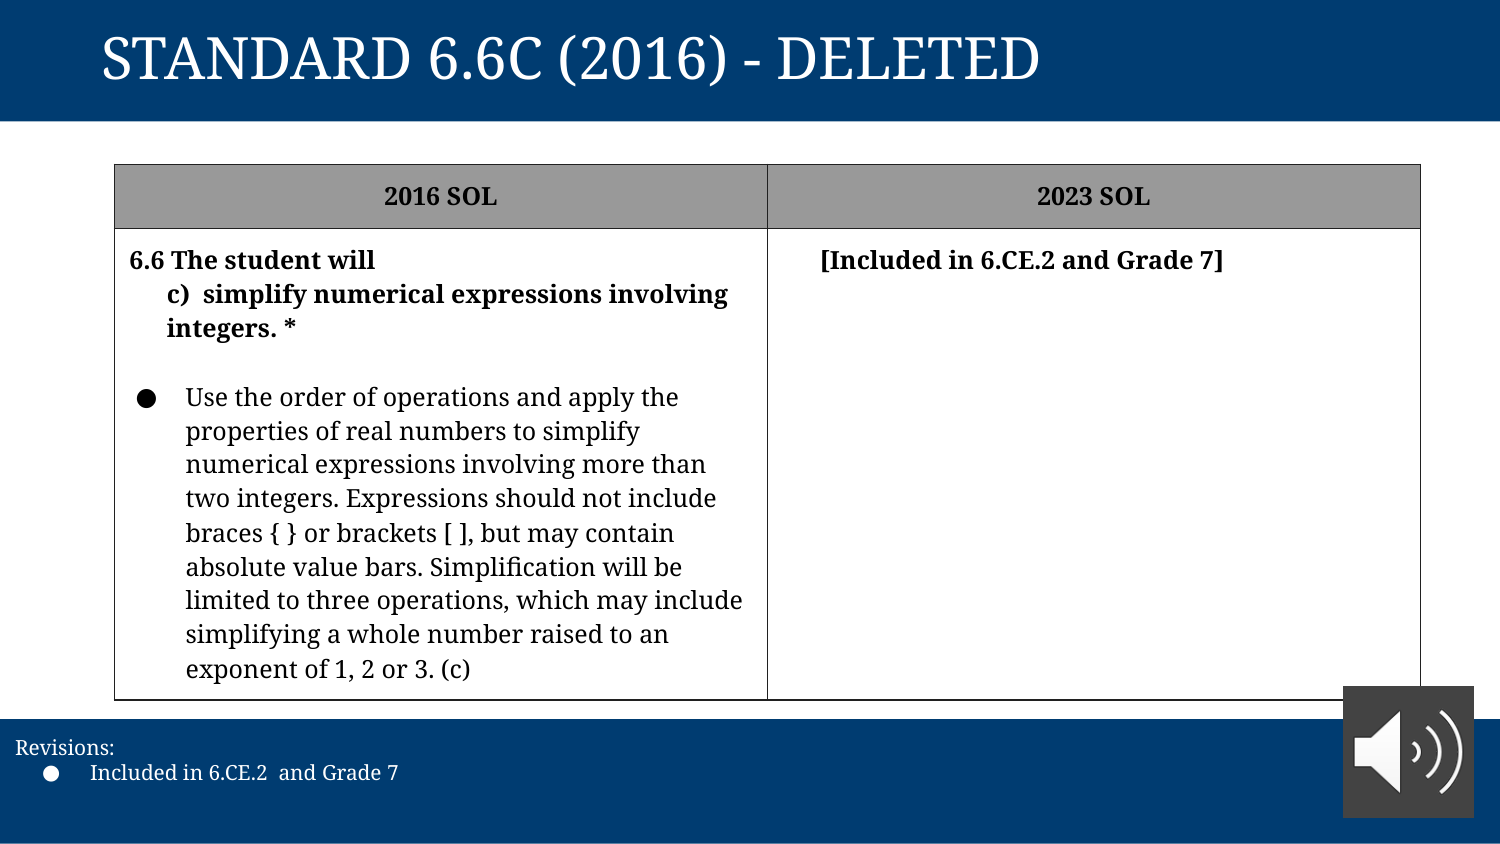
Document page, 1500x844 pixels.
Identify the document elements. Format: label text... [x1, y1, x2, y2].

table_header 2016 SOL [115, 165, 767, 228]
table_cell 6.6 The student will c) simplify numerical expressions involving integers. * Use the order of operations and apply the properties of real numbers to simplify numerical expressions involving more than two integers. Expressions should not include braces { } or brackets [ ], but may contain absolute value bars. Simplification will be limited to three operations, which may include simplifying a whole number raised to an exponent of 1, 2 or 3. (c) [115, 229, 767, 699]
text_box Revisions: Included in 6.CE.2 and Grade 7 [0, 719, 1500, 844]
table_header 2023 SOL [768, 165, 1420, 228]
table_cell [Included in 6.CE.2 and Grade 7] [768, 229, 1420, 699]
title Standard 6.6c (2016) - Deleted [0, 0, 1500, 122]
picture [1341, 685, 1476, 819]
